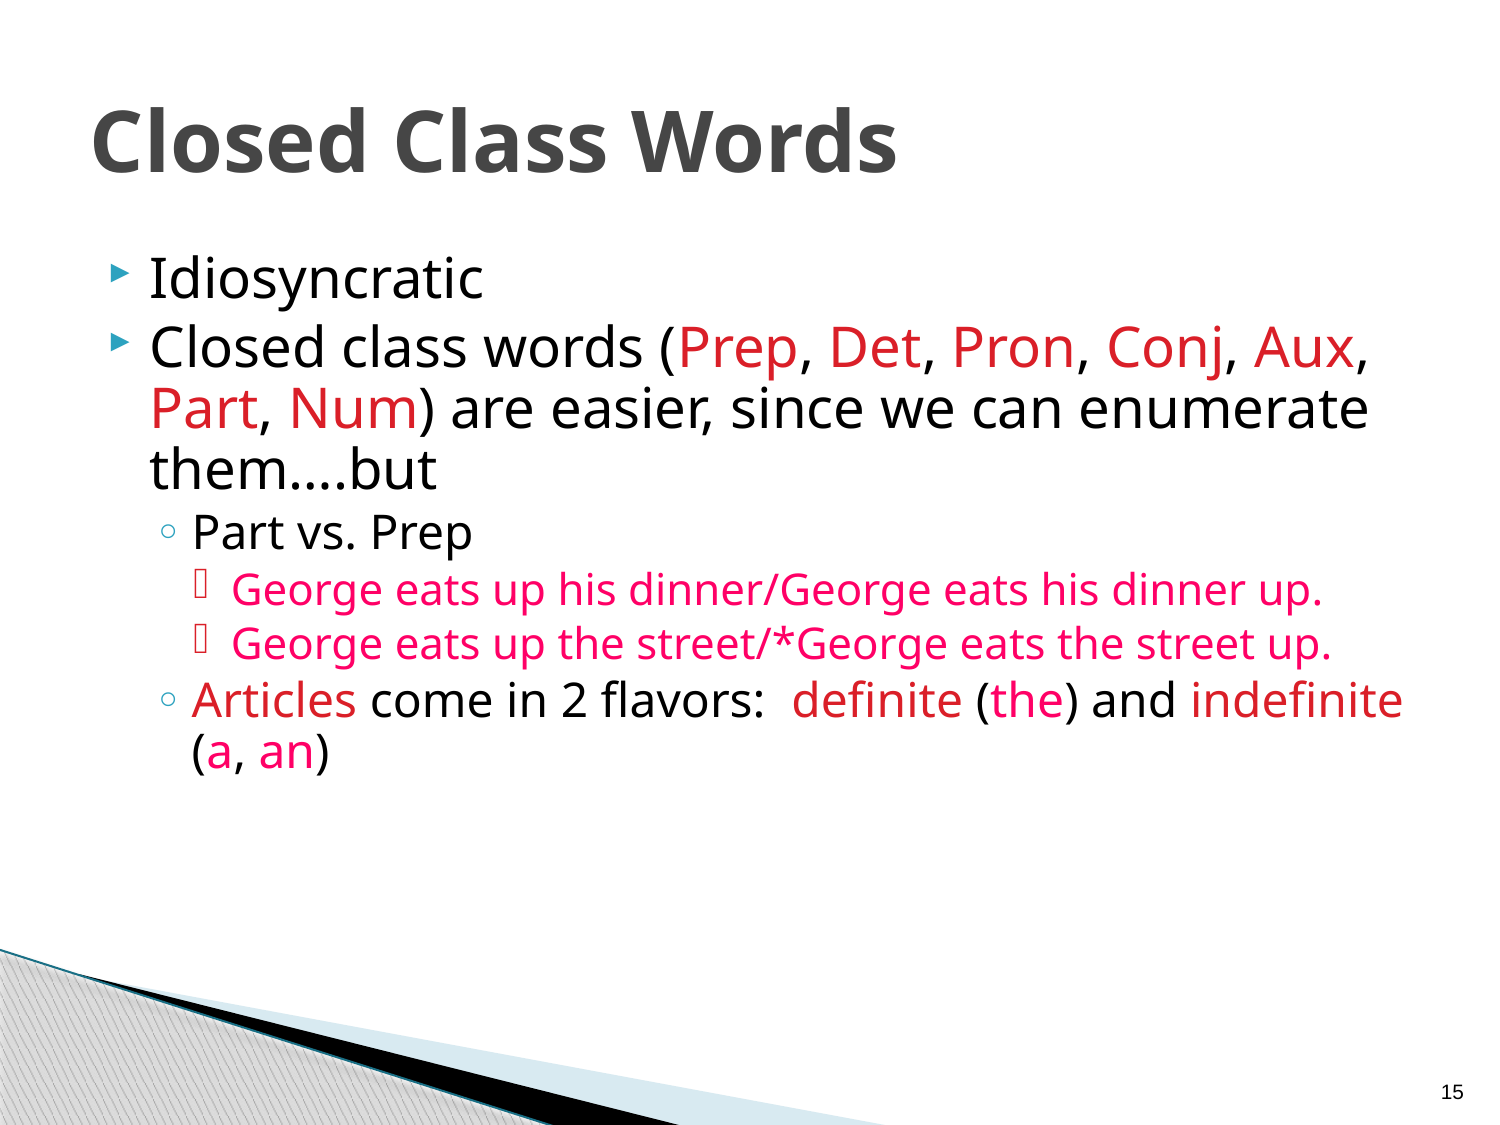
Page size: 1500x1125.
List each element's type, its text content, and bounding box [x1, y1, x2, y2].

list Idiosyncratic Closed class words (Prep, Det, Pron, Conj, Aux, Part, Num) are easier, since we can enumerate them….but Part vs. Prep George eats up his dinner/George eats his dinner up. George eats up the street/*George eats the street up. Articles come in 2 flavors: definite (the) and indefinite (a, an) [75, 243, 1425, 986]
slide_number 15 [1418, 1051, 1479, 1112]
title Closed Class Words [75, 45, 1425, 233]
